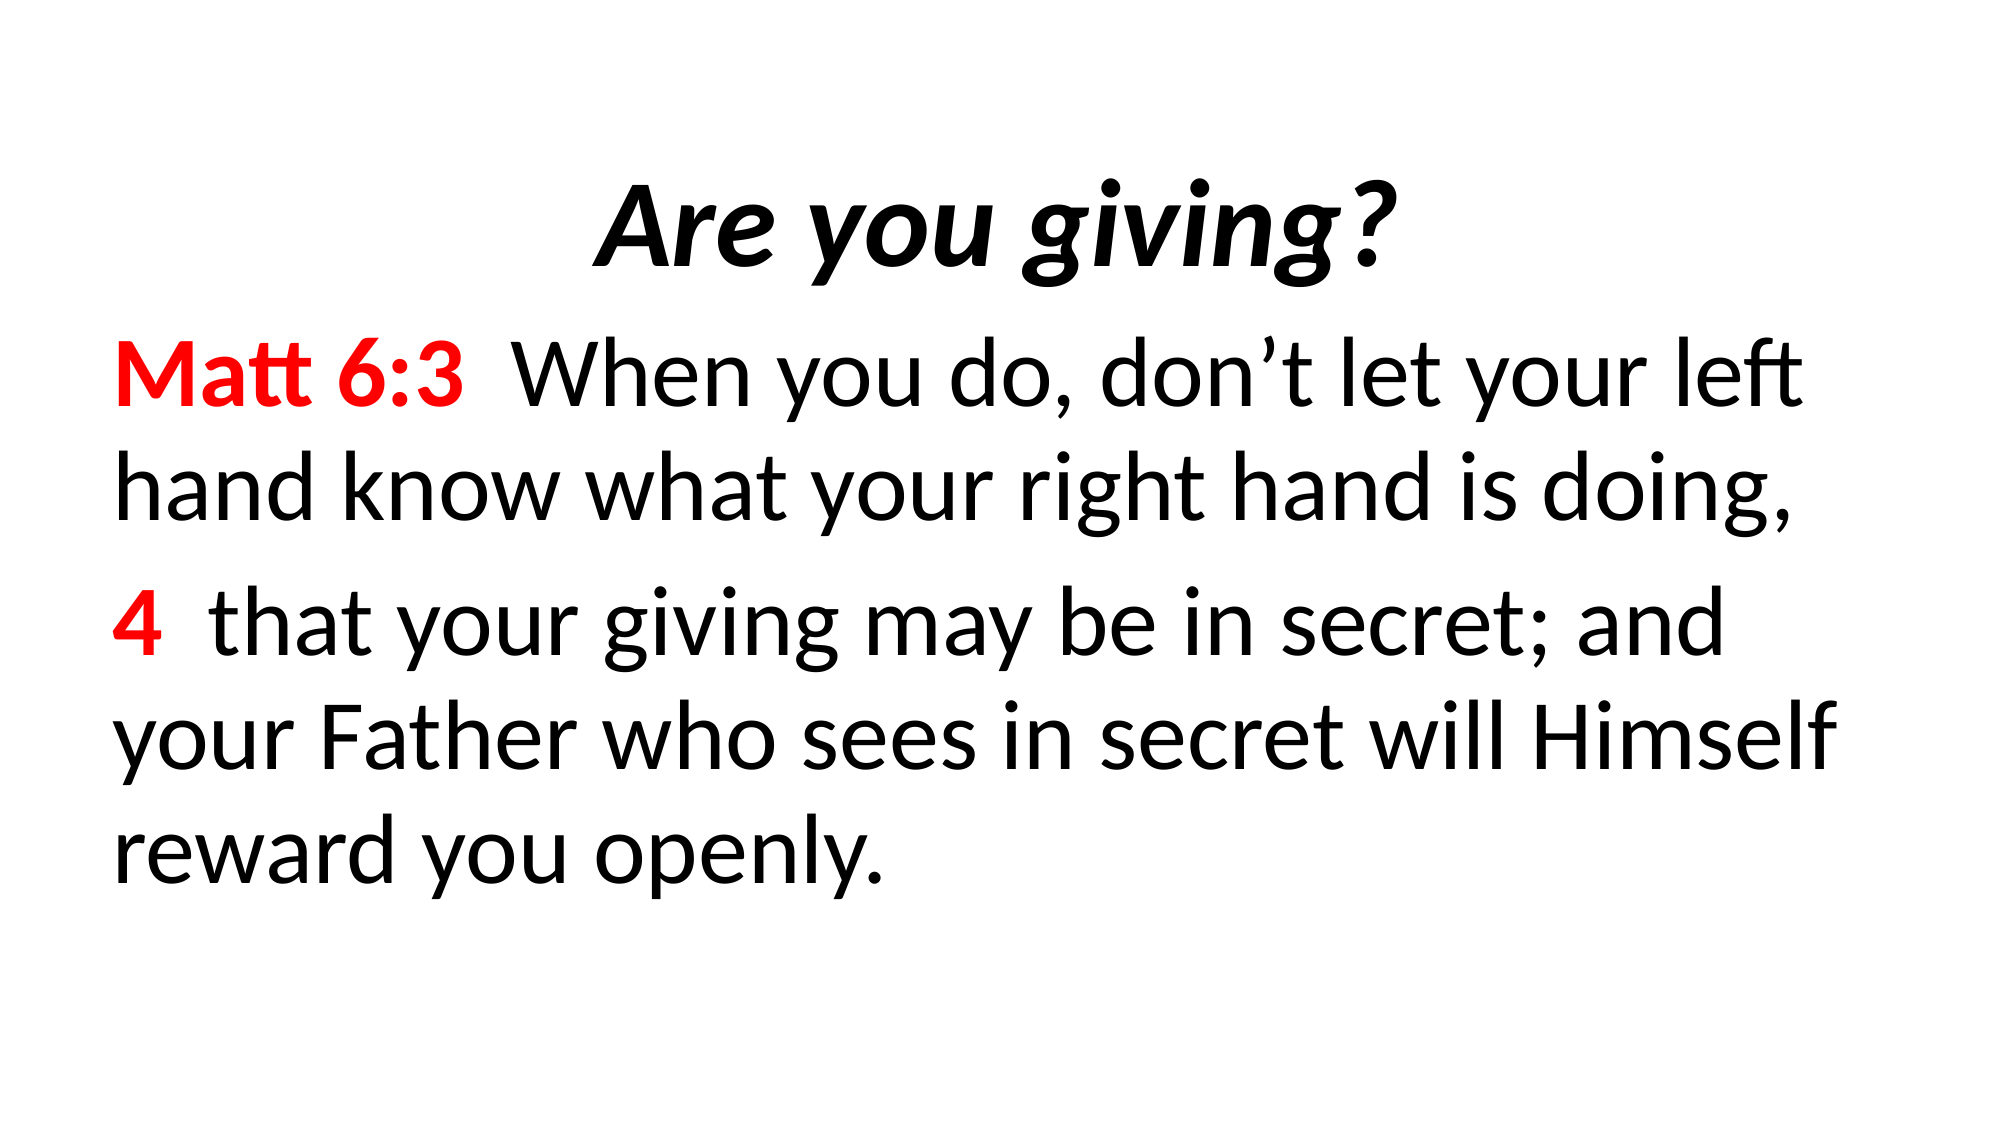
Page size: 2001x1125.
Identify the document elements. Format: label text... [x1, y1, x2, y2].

subtitle Are you giving? Matt 6:3 When you do, don’t let your left hand know what your right hand is doing, 4 that your giving may be in secret; and your Father who sees in secret will Himself reward you openly. [97, 88, 1900, 1048]
